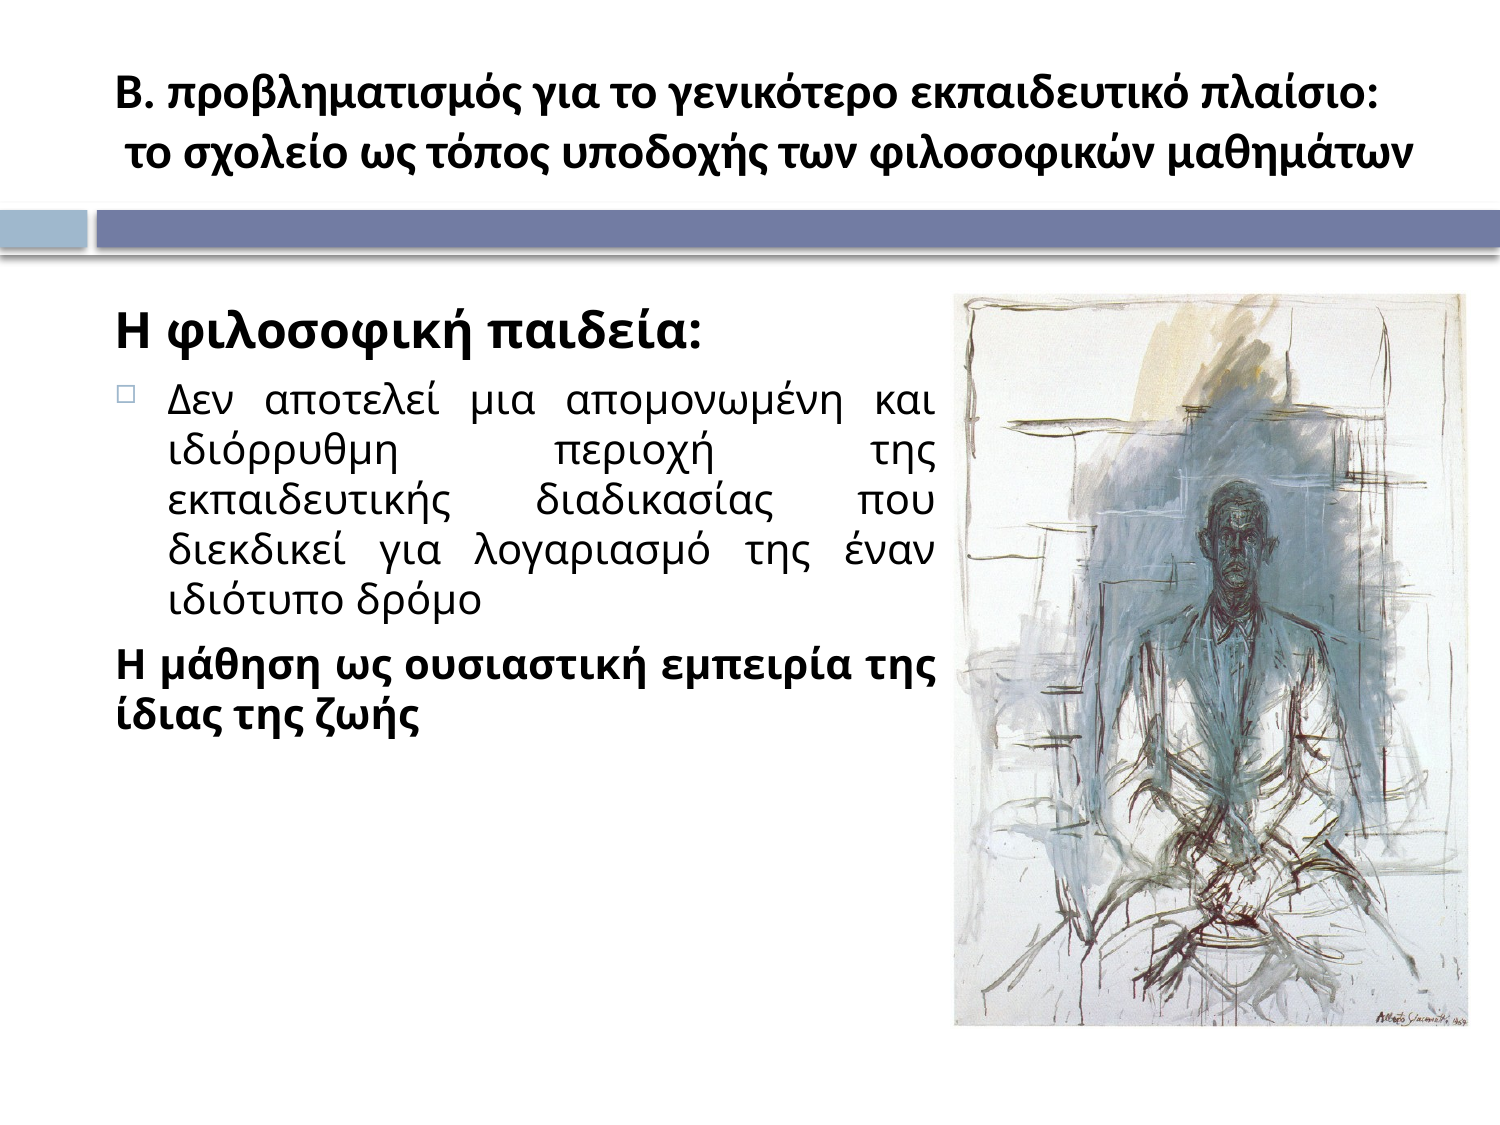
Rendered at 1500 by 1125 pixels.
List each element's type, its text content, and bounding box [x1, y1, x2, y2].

picture [950, 290, 1472, 1029]
title Β. προβληματισμός για το γενικότερο εκπαιδευτικό πλαίσιο: το σχολείο ως τόπος υποδοχής των φιλοσοφικών μαθημάτων [99, 37, 1438, 200]
text_box Η φιλοσοφική παιδεία: Δεν αποτελεί μια απομονωμένη και ιδιόρρυθμη περιοχή της εκπαιδευτικής διαδικασίας που διεκδικεί για λογαριασμό της έναν ιδιότυπο δρόμο Η μάθηση ως ουσιαστική εμπειρία της ίδιας της ζωής [99, 290, 949, 904]
